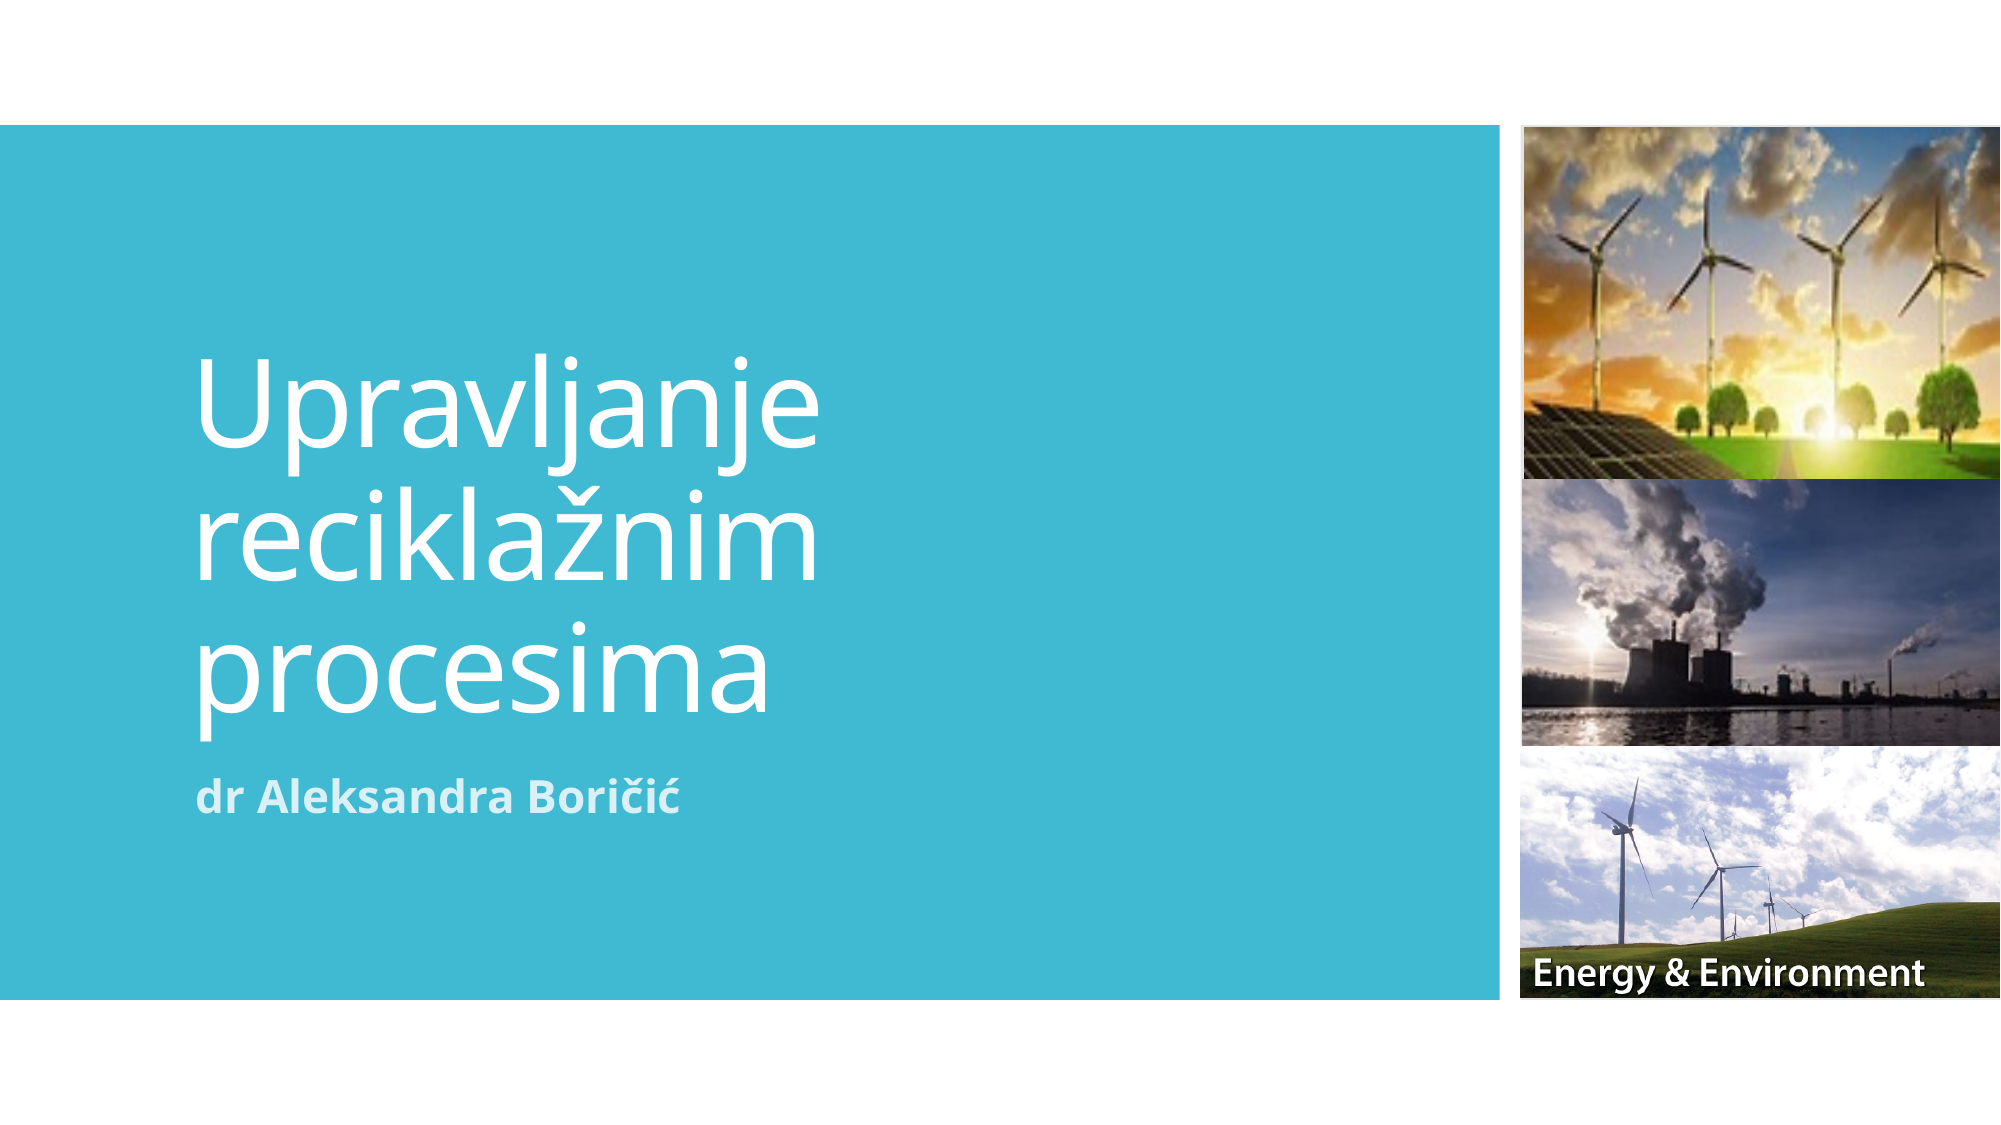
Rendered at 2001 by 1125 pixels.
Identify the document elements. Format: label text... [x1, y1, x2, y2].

subtitle dr Aleksandra Boričić [180, 766, 1381, 917]
title Upravljanje reciklažnim procesima [175, 213, 1376, 747]
picture [1520, 127, 2000, 998]
